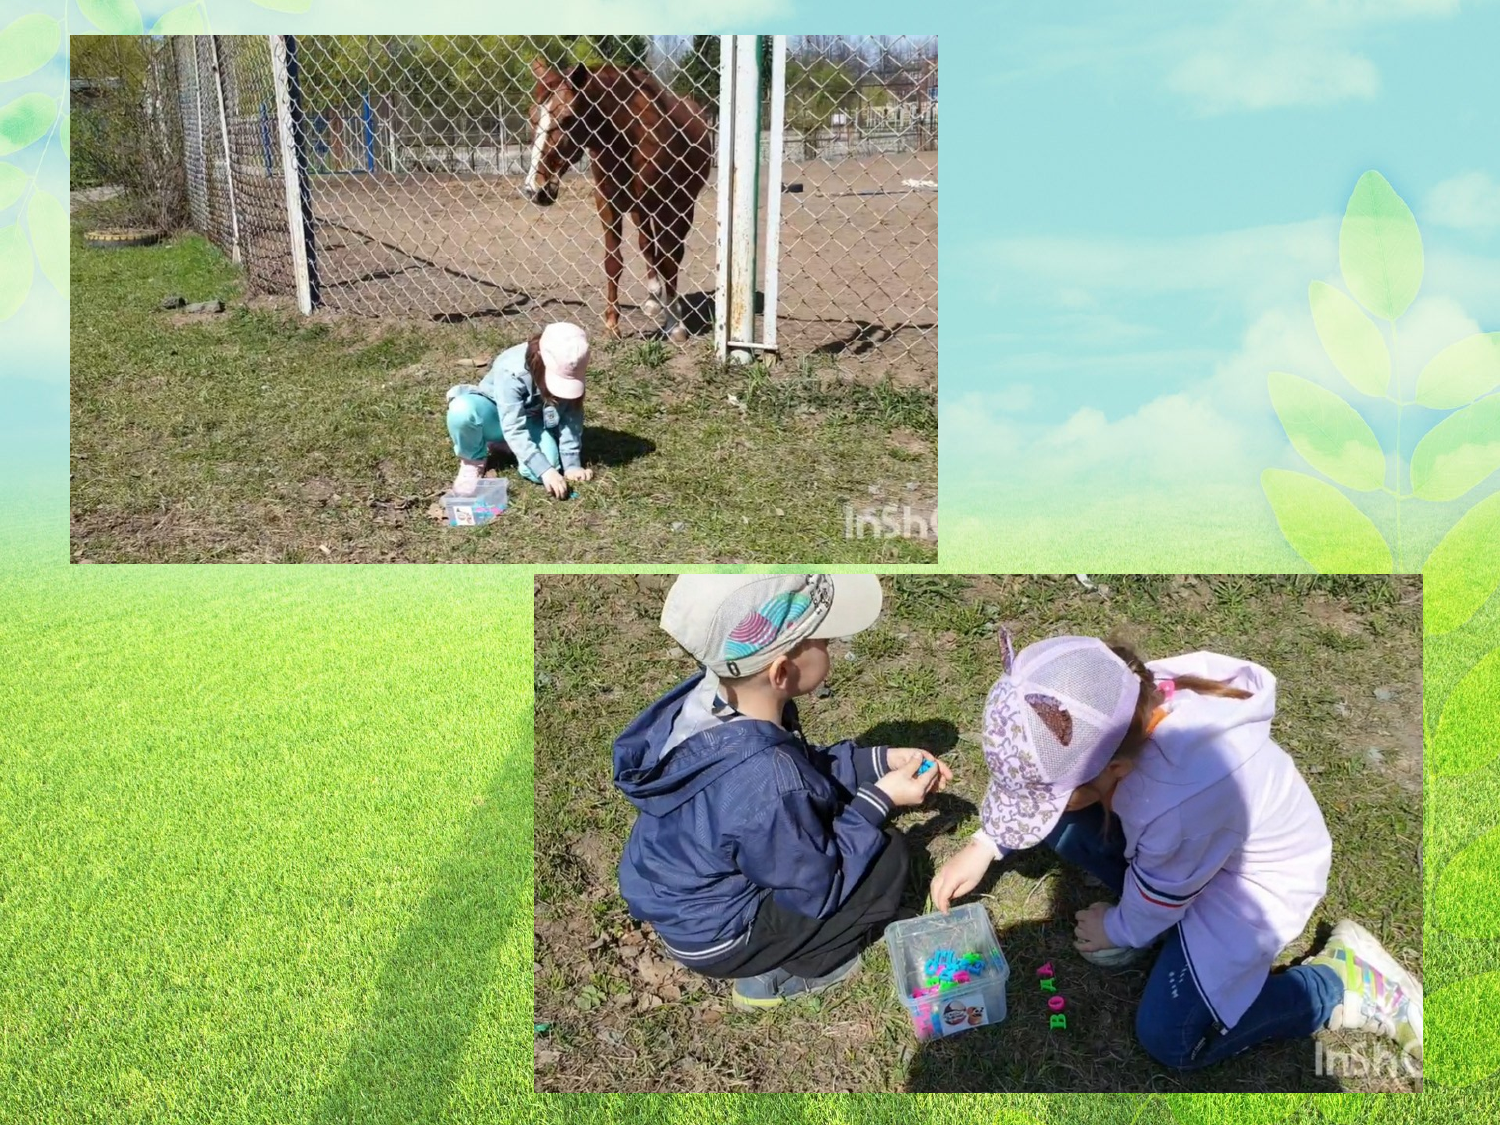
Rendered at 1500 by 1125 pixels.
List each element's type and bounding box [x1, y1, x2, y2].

picture [533, 573, 1424, 1093]
picture [70, 34, 938, 564]
list [0, 0, 1500, 1125]
